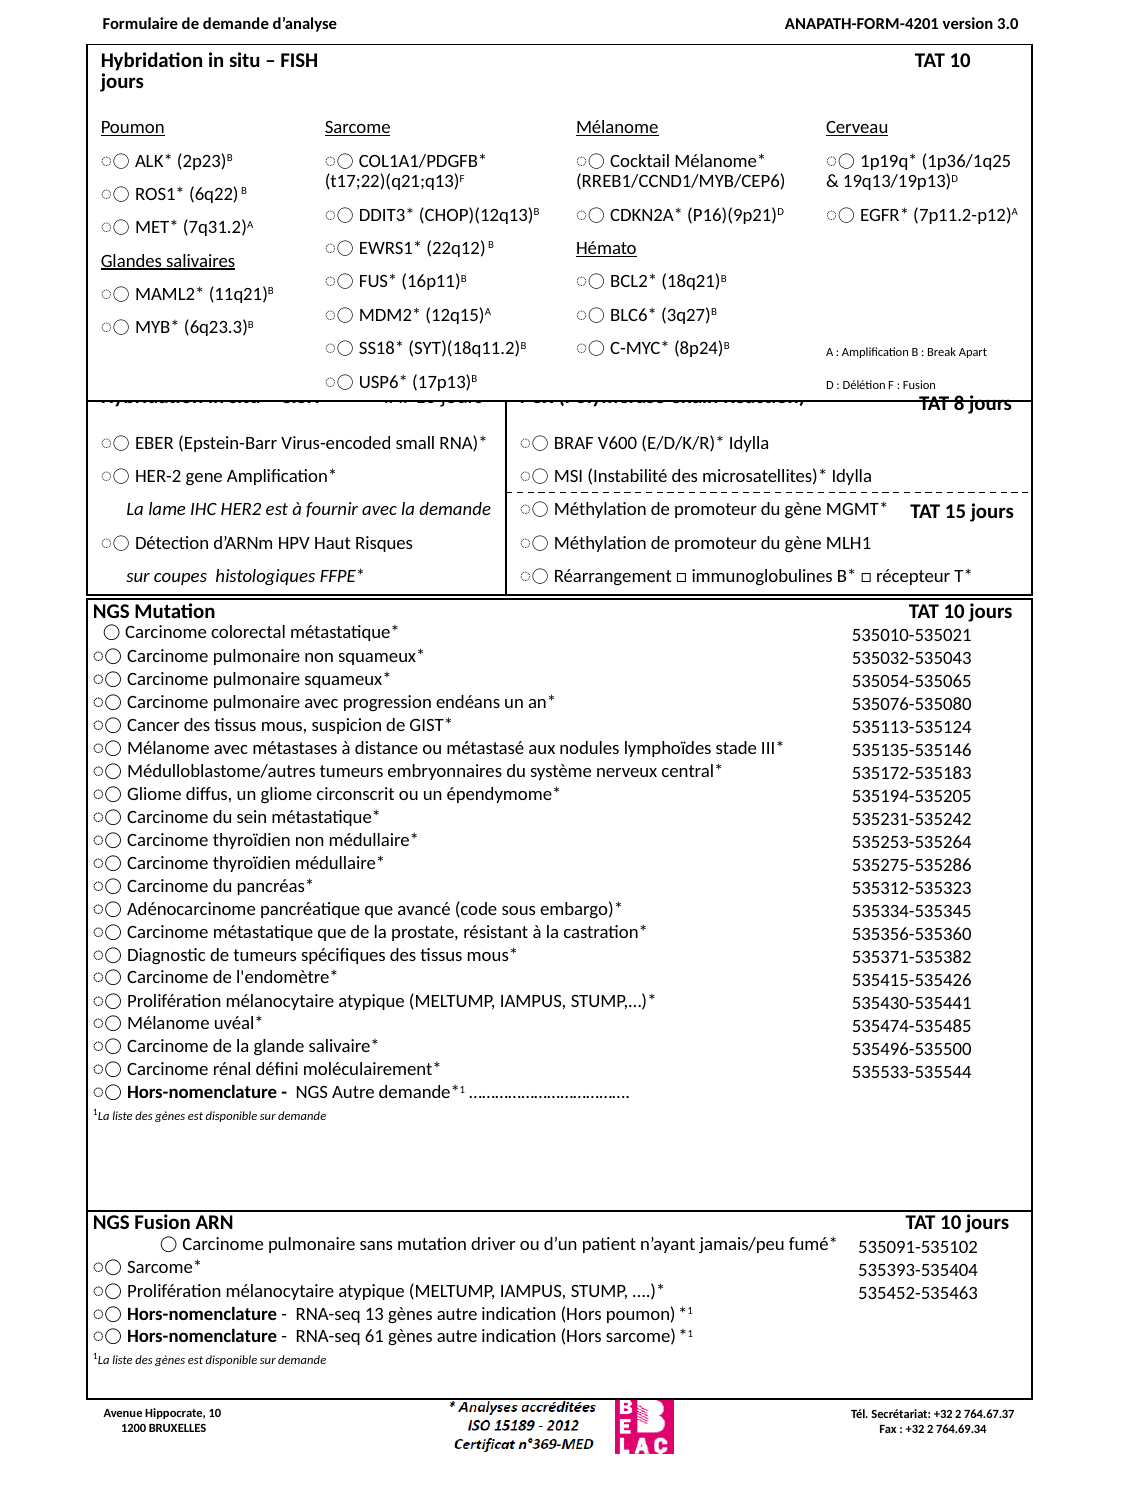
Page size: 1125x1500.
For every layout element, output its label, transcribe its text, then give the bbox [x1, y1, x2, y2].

table_header TAT 10 jours 535010-535021 535032-535043 535054-535065 535076-535080 535113-535124 535135-535146 535172-535183 535194-535205 535231-535242 535253-535264 535275-535286 535312-535323 535334-535345 535356-535360 535371-535382 535415-535426 535430-535441 535474-535485 535496-535500 535533-535544 [846, 600, 1031, 1210]
table_cell Sarcome ⃝ COL1A1/PDGFB* (t17;22)(q21;q13)F ⃝ DDIT3* (CHOP)(12q13)B ⃝ EWRS1* (22q12) B ⃝ FUS* (16p11)B ⃝ MDM2* (12q15)A ⃝ SS18* (SYT)(18q11.2)B ⃝ USP6* (17p13)B [311, 110, 562, 400]
table_header Hybridation in situ – FISH TAT 10 jours [88, 45, 1031, 110]
table_header PCR (Polymerase Chain Reaction) [507, 402, 1031, 425]
table_header NGS Fusion ARN ⃝ Carcinome pulmonaire sans mutation driver ou d’un patient n’ayant jamais/peu fumé* ⃝ Sarcome* ⃝ Prolifération mélanocytaire atypique (MELTUMP, IAMPUS, STUMP, ….)* ⃝ Hors-nomenclature - RNA-seq 13 gènes autre indication (Hors poumon) *1 ⃝ Hors-nomenclature - RNA-seq 61 gènes autre indication (Hors sarcome) *1 1La liste des gènes est disponible sur demande [88, 1212, 852, 1398]
table_cell ⃝ EBER (Epstein-Barr Virus-encoded small RNA)* ⃝ HER-2 gene Amplification* La lame IHC HER2 est à fournir avec la demande ⃝ Détection d’ARNm HPV Haut Risques sur coupes histologiques FFPE* [88, 425, 505, 594]
text_box Formulaire de demande d’analyse ANAPATH-FORM-4201 version 3.0 [87, 5, 1035, 41]
table_cell Mélanome ⃝ Cocktail Mélanome* (RREB1/CCND1/MYB/CEP6) ⃝ CDKN2A* (P16)(9p21)D Hémato ⃝ BCL2* (18q21)B ⃝ BLC6* (3q27)B ⃝ C-MYC* (8p24)B [562, 110, 812, 400]
text_box Tél. Secrétariat: +32 2 764.67.37 Fax : +32 2 764.69.34 [836, 1400, 1030, 1444]
table_header NGS Mutation ⃝ Carcinome colorectal métastatique* ⃝ Carcinome pulmonaire non squameux* ⃝ Carcinome pulmonaire squameux* ⃝ Carcinome pulmonaire avec progression endéans un an* ⃝ Cancer des tissus mous, suspicion de GIST* ⃝ Mélanome avec métastases à distance ou métastasé aux nodules lymphoïdes stade III* ⃝ Médulloblastome/autres tumeurs embryonnaires du système nerveux central* ⃝ Gliome diffus, un gliome circonscrit ou un épendymome* ⃝ Carcinome du sein métastatique* ⃝ Carcinome thyroïdien non médullaire* ⃝ Carcinome thyroïdien médullaire* ⃝ Carcinome du pancréas* ⃝ Adénocarcinome pancréatique que avancé (code sous embargo)* ⃝ Carcinome métastatique que de la prostate, résistant à la castration* ⃝ Diagnostic de tumeurs spécifiques des tissus mous* ⃝ Carcinome de l'endomètre* ⃝ Prolifération mélanocytaire atypique (MELTUMP, IAMPUS, STUMP,…)* ⃝ Mélanome uvéal* ⃝ Carcinome de la glande salivaire* ⃝ Carcinome rénal défini moléculairement* ⃝ Hors-nomenclature - NGS Autre demande*1 ………………………………. 1La liste des gènes est disponible sur demande [88, 600, 846, 1210]
picture [442, 1392, 680, 1458]
table_cell ⃝ BRAF V600 (E/D/K/R)* Idylla ⃝ MSI (Instabilité des microsatellites)* Idylla ⃝ Méthylation de promoteur du gène MGMT* ⃝ Méthylation de promoteur du gène MLH1 ⃝ Réarrangement □ immunoglobulines B* □ récepteur T* [507, 493, 1031, 594]
table_cell ⃝ BRAF V600 (E/D/K/R)* Idylla ⃝ MSI (Instabilité des microsatellites)* Idylla ⃝ Méthylation de promoteur du gène MGMT* ⃝ Méthylation de promoteur du gène MLH1 ⃝ Réarrangement □ immunoglobulines B* □ récepteur T* [507, 425, 1031, 492]
text_box TAT 8 jours [904, 382, 1044, 423]
table_header Hybridation in situ – CISH TAT 10 jours [88, 402, 505, 425]
table_cell Cerveau ⃝ 1p19q* (1p36/1q25 & 19q13/19p13)D ⃝ EGFR* (7p11.2-p12)A A : Amplification B : Break Apart D : Délétion F : Fusion [812, 110, 1031, 400]
text_box TAT 15 jours [895, 489, 1035, 530]
table_cell Poumon ⃝ ALK* (2p23)B ⃝ ROS1* (6q22) B ⃝ MET* (7q31.2)A Glandes salivaires ⃝ MAML2* (11q21)B ⃝ MYB* (6q23.3)B [88, 110, 311, 400]
text_box Avenue Hippocrate, 10 1200 BRUXELLES [88, 1400, 239, 1458]
table_header TAT 10 jours 535091-535102 535393-535404 535452-535463 [852, 1212, 1031, 1398]
